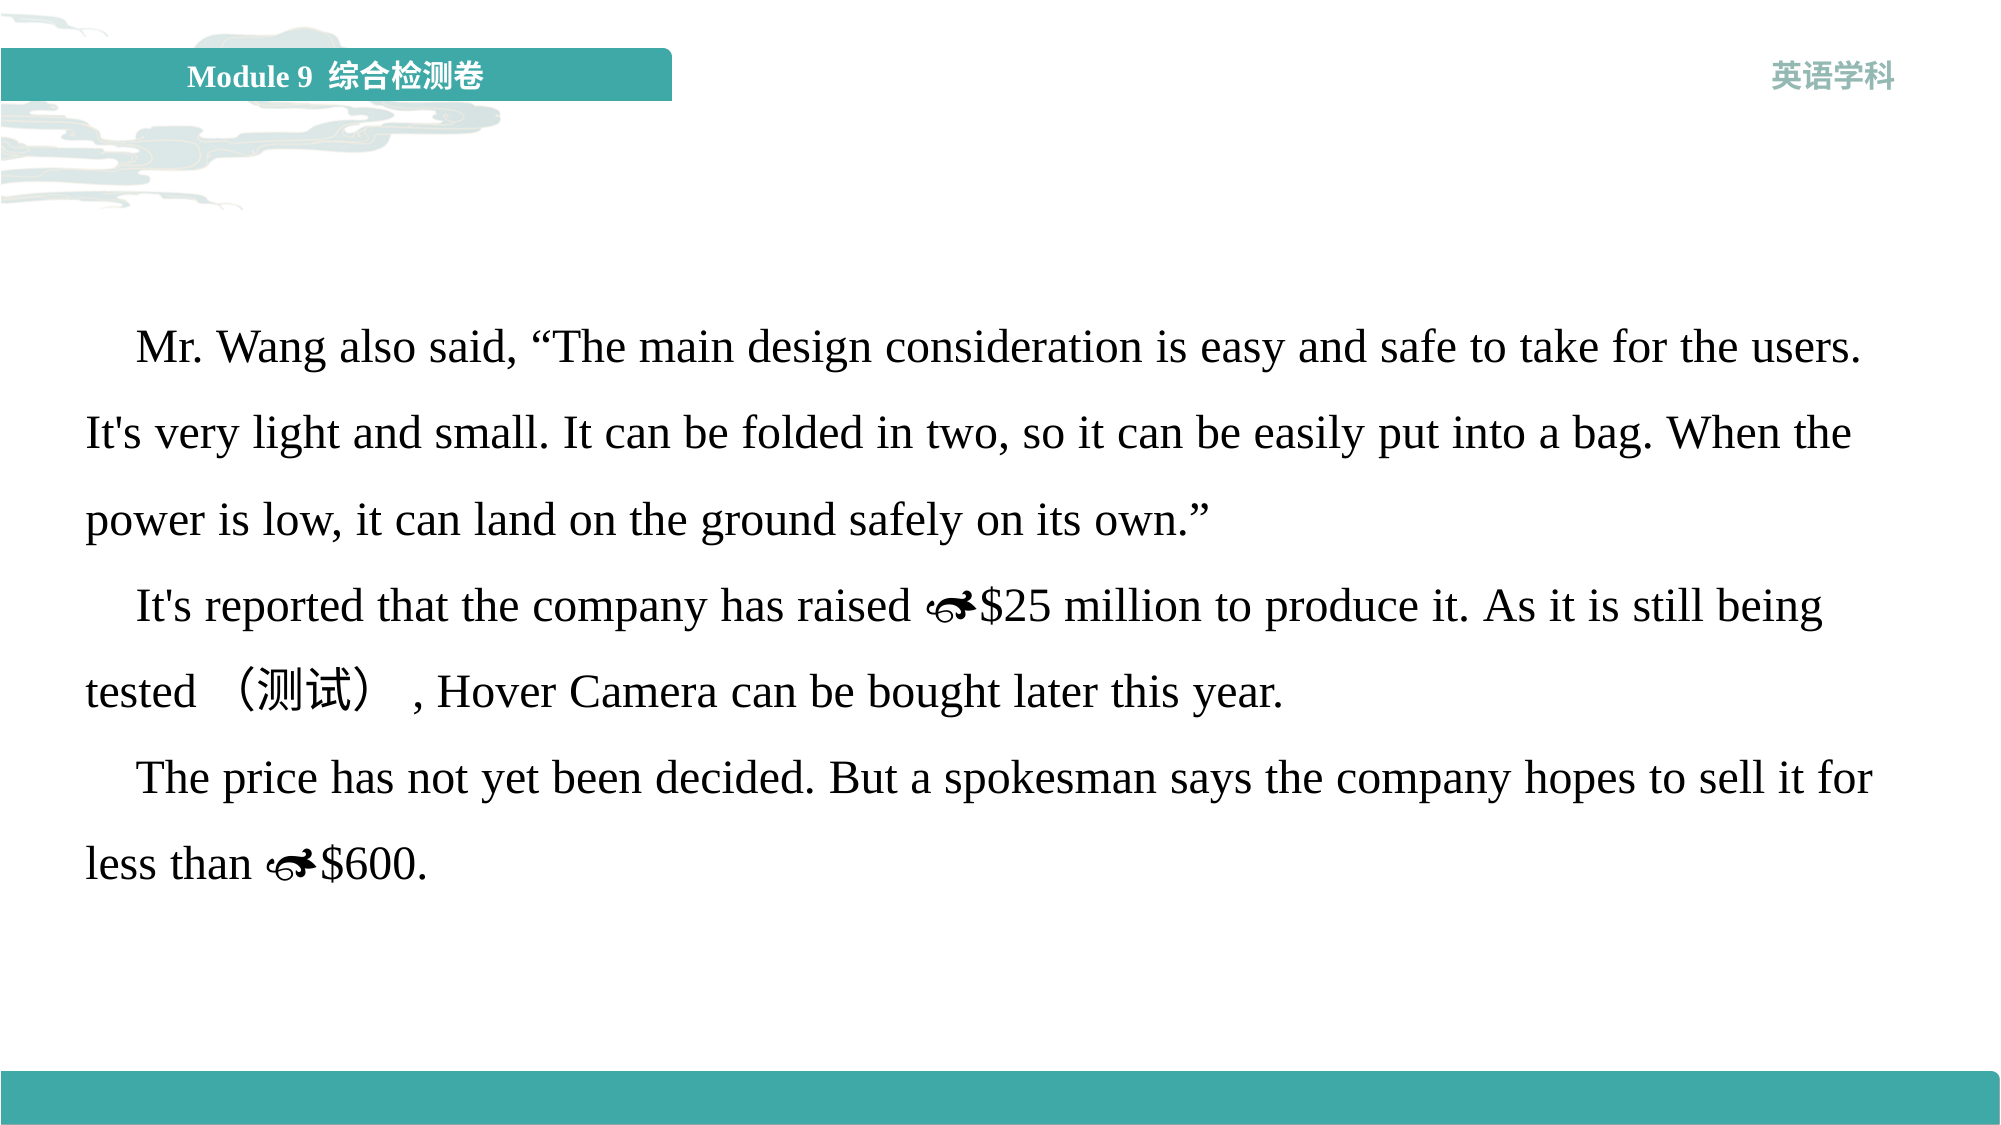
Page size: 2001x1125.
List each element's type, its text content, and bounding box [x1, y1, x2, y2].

picture [0, 0, 2000, 1125]
text_box Mr. Wang also said, “The main design consideration is easy and safe to take for the users. It's very light and small. It can be folded in two, so it can be easily put into a bag. When the power is low, it can land on the ground safely on its own.” It's reported that the company has raised $25 million to produce it. As it is still being tested（测试）, Hover Camera can be bought later this year. The price has not yet been decided. But a spokesman says the company hopes to sell it for less than $600. [85, 286, 1914, 881]
